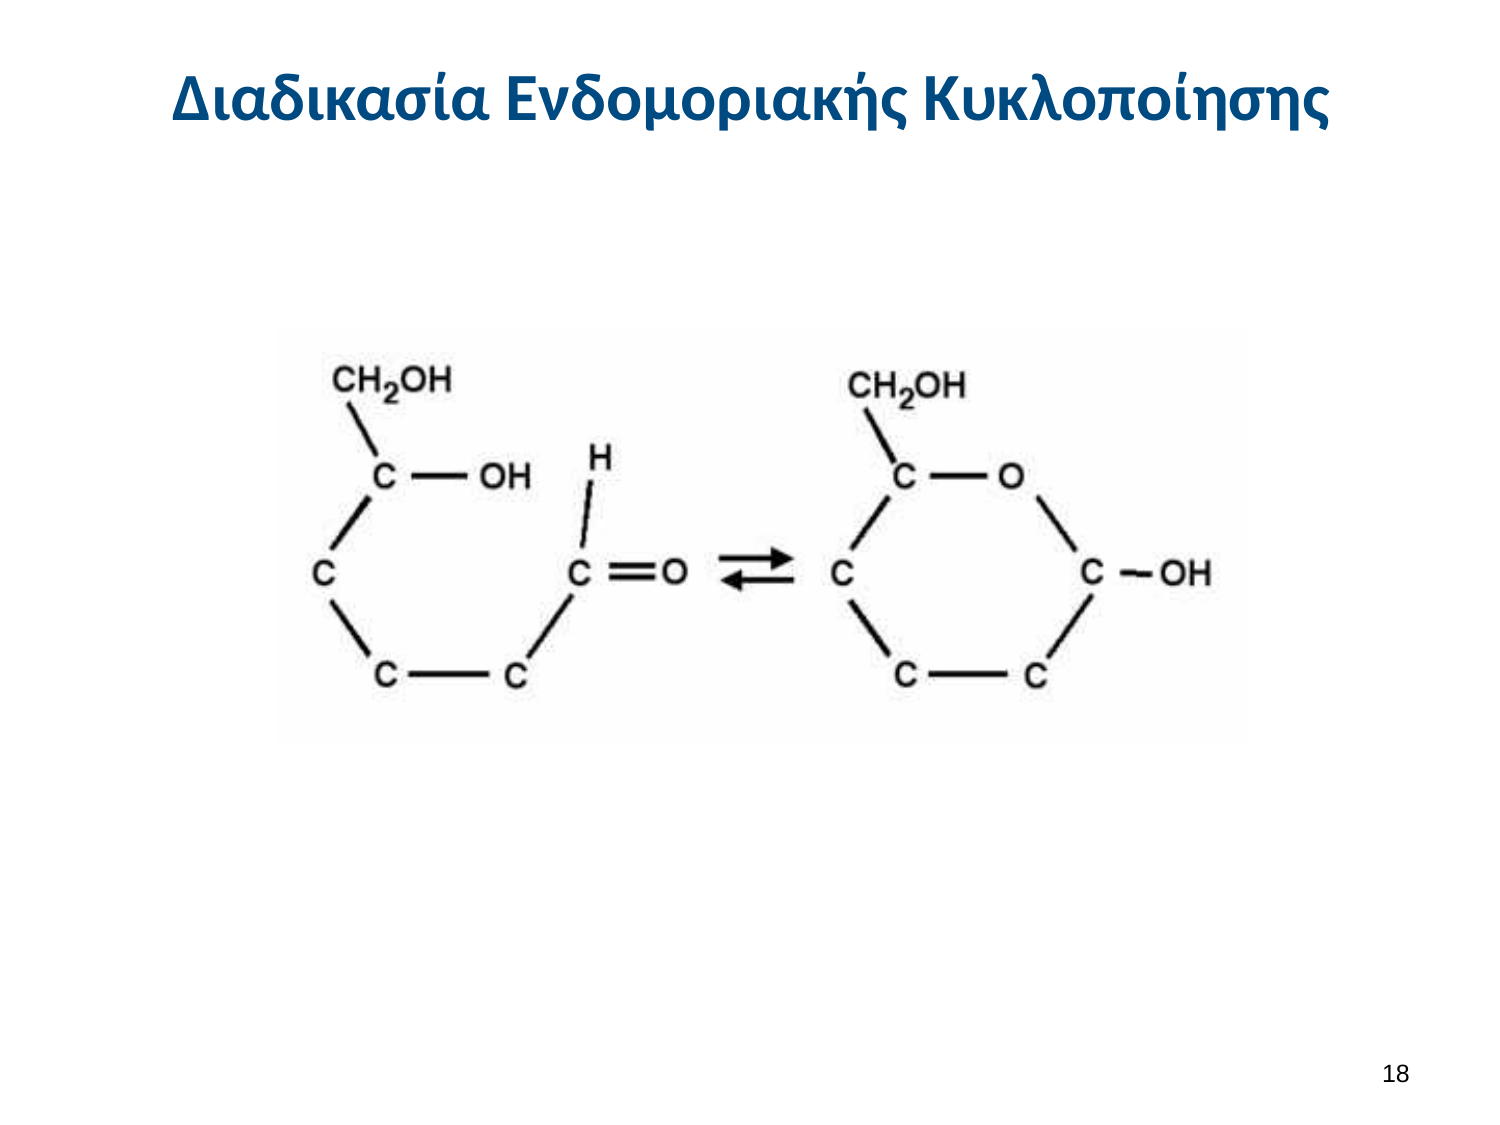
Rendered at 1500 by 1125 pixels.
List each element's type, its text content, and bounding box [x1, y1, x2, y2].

slide_number 17 [1074, 1042, 1425, 1103]
title Διαδικασία Ενδομοριακής Κυκλοποίησης [76, 19, 1427, 169]
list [277, 325, 1249, 744]
